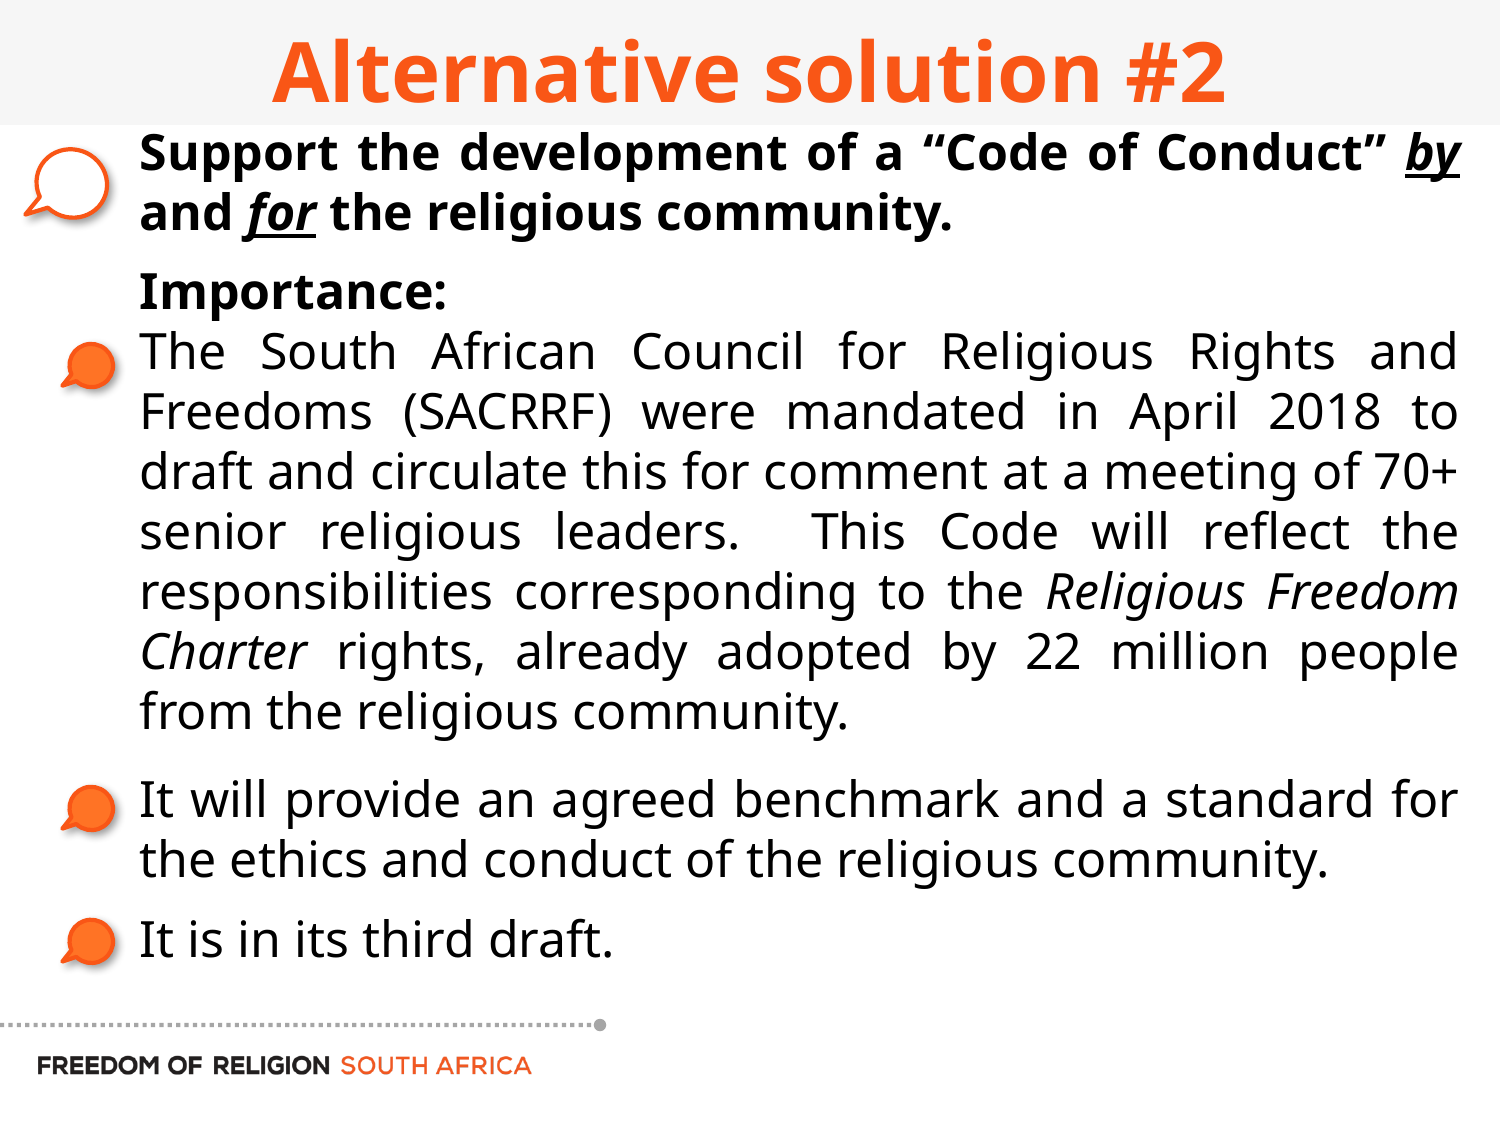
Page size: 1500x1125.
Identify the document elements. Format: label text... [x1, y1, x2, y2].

text_box [60, 341, 116, 390]
text_box [23, 147, 110, 220]
text_box Support the development of a “Code of Conduct” by and for the religious community. Importance: The South African Council for Religious Rights and Freedoms (SACRRF) were mandated in April 2018 to draft and circulate this for comment at a meeting of 70+ senior religious leaders. This Code will reflect the responsibilities corresponding to the Religious Freedom Charter rights, already adopted by 22 million people from the religious community. It will provide an agreed benchmark and a standard for the ethics and conduct of the religious community. It is in its third draft. [124, 113, 1475, 975]
text_box [60, 917, 116, 966]
picture [0, 1037, 547, 1088]
text_box [60, 784, 116, 833]
text_box Alternative solution #2 [24, 24, 1475, 113]
